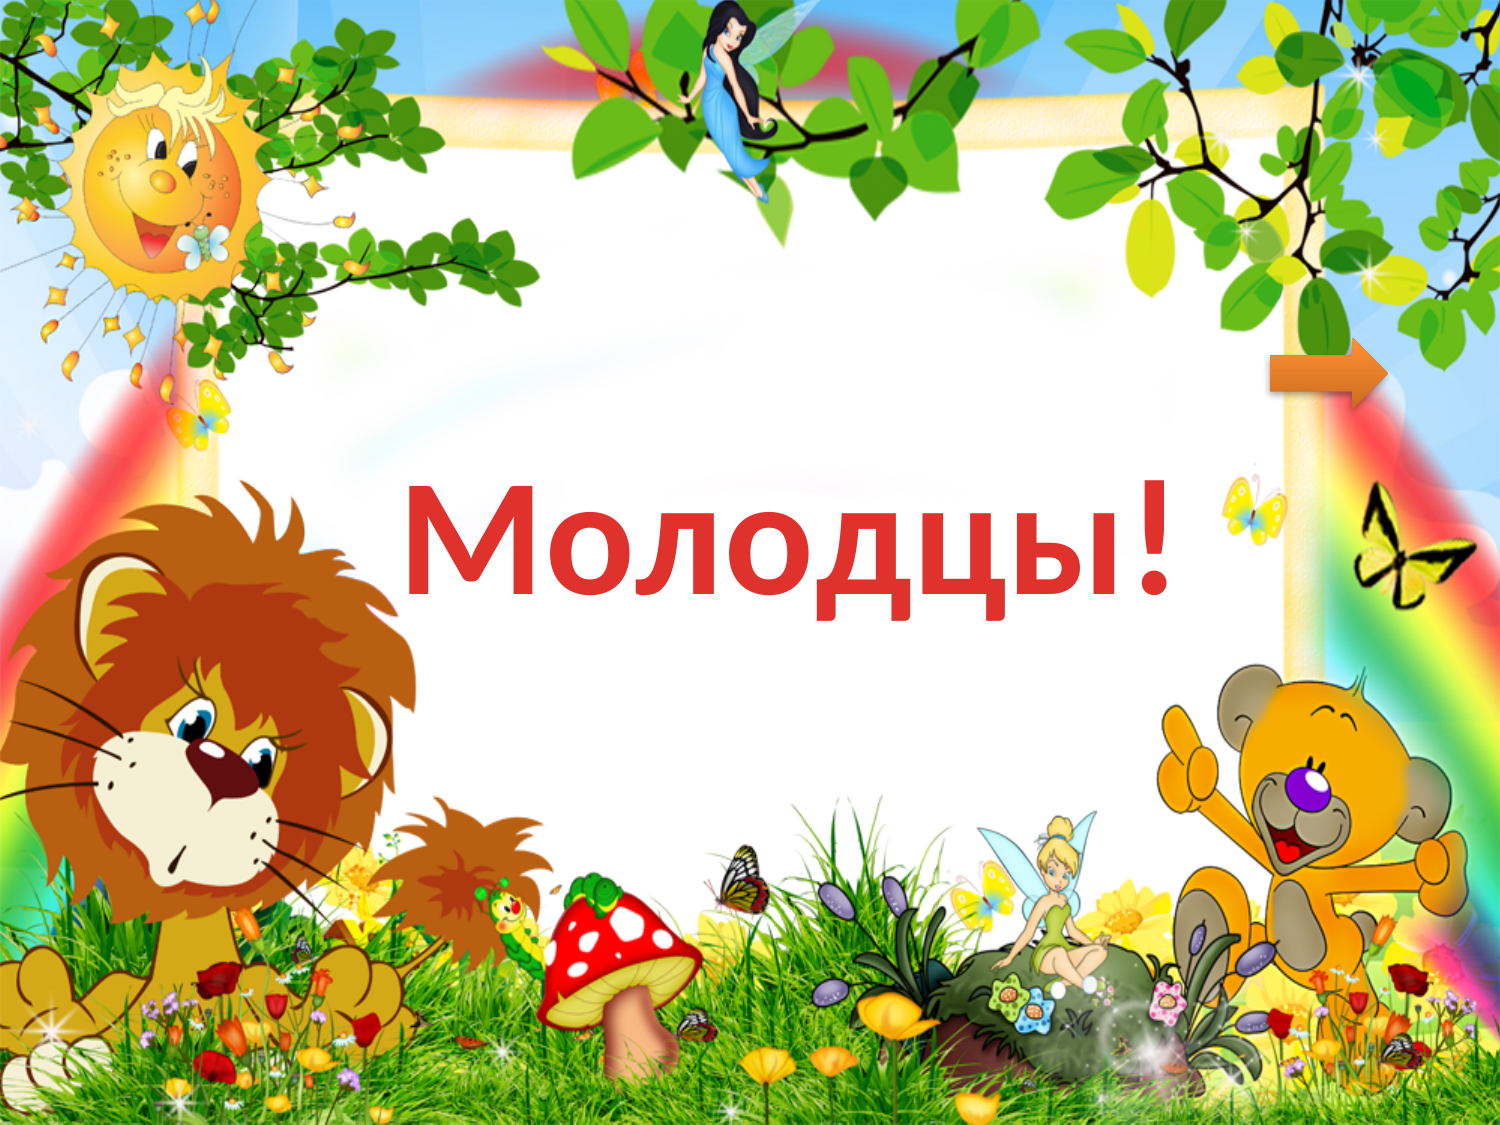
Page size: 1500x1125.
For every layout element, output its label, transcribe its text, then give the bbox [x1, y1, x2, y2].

text_box Молодцы! [383, 420, 1223, 636]
picture [0, 0, 1500, 1125]
text_box [1269, 338, 1388, 409]
